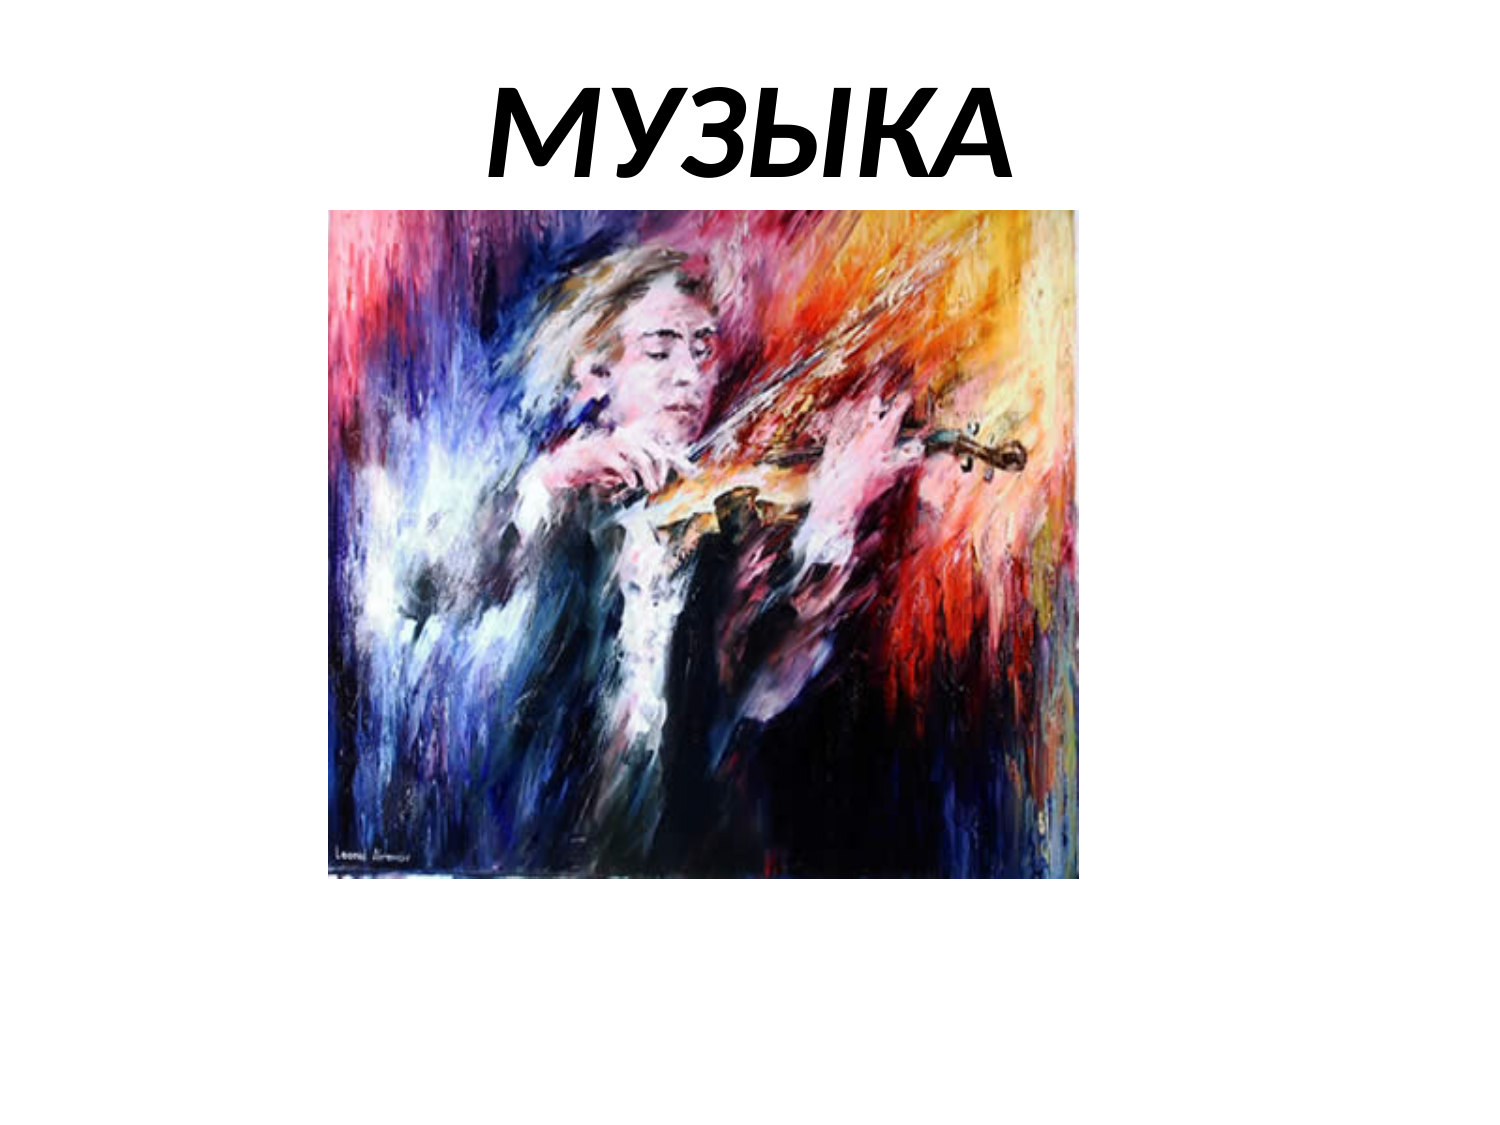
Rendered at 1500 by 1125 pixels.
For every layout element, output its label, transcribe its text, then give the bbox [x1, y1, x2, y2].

title МУЗЫКА [75, 45, 1425, 200]
picture [327, 210, 1079, 880]
